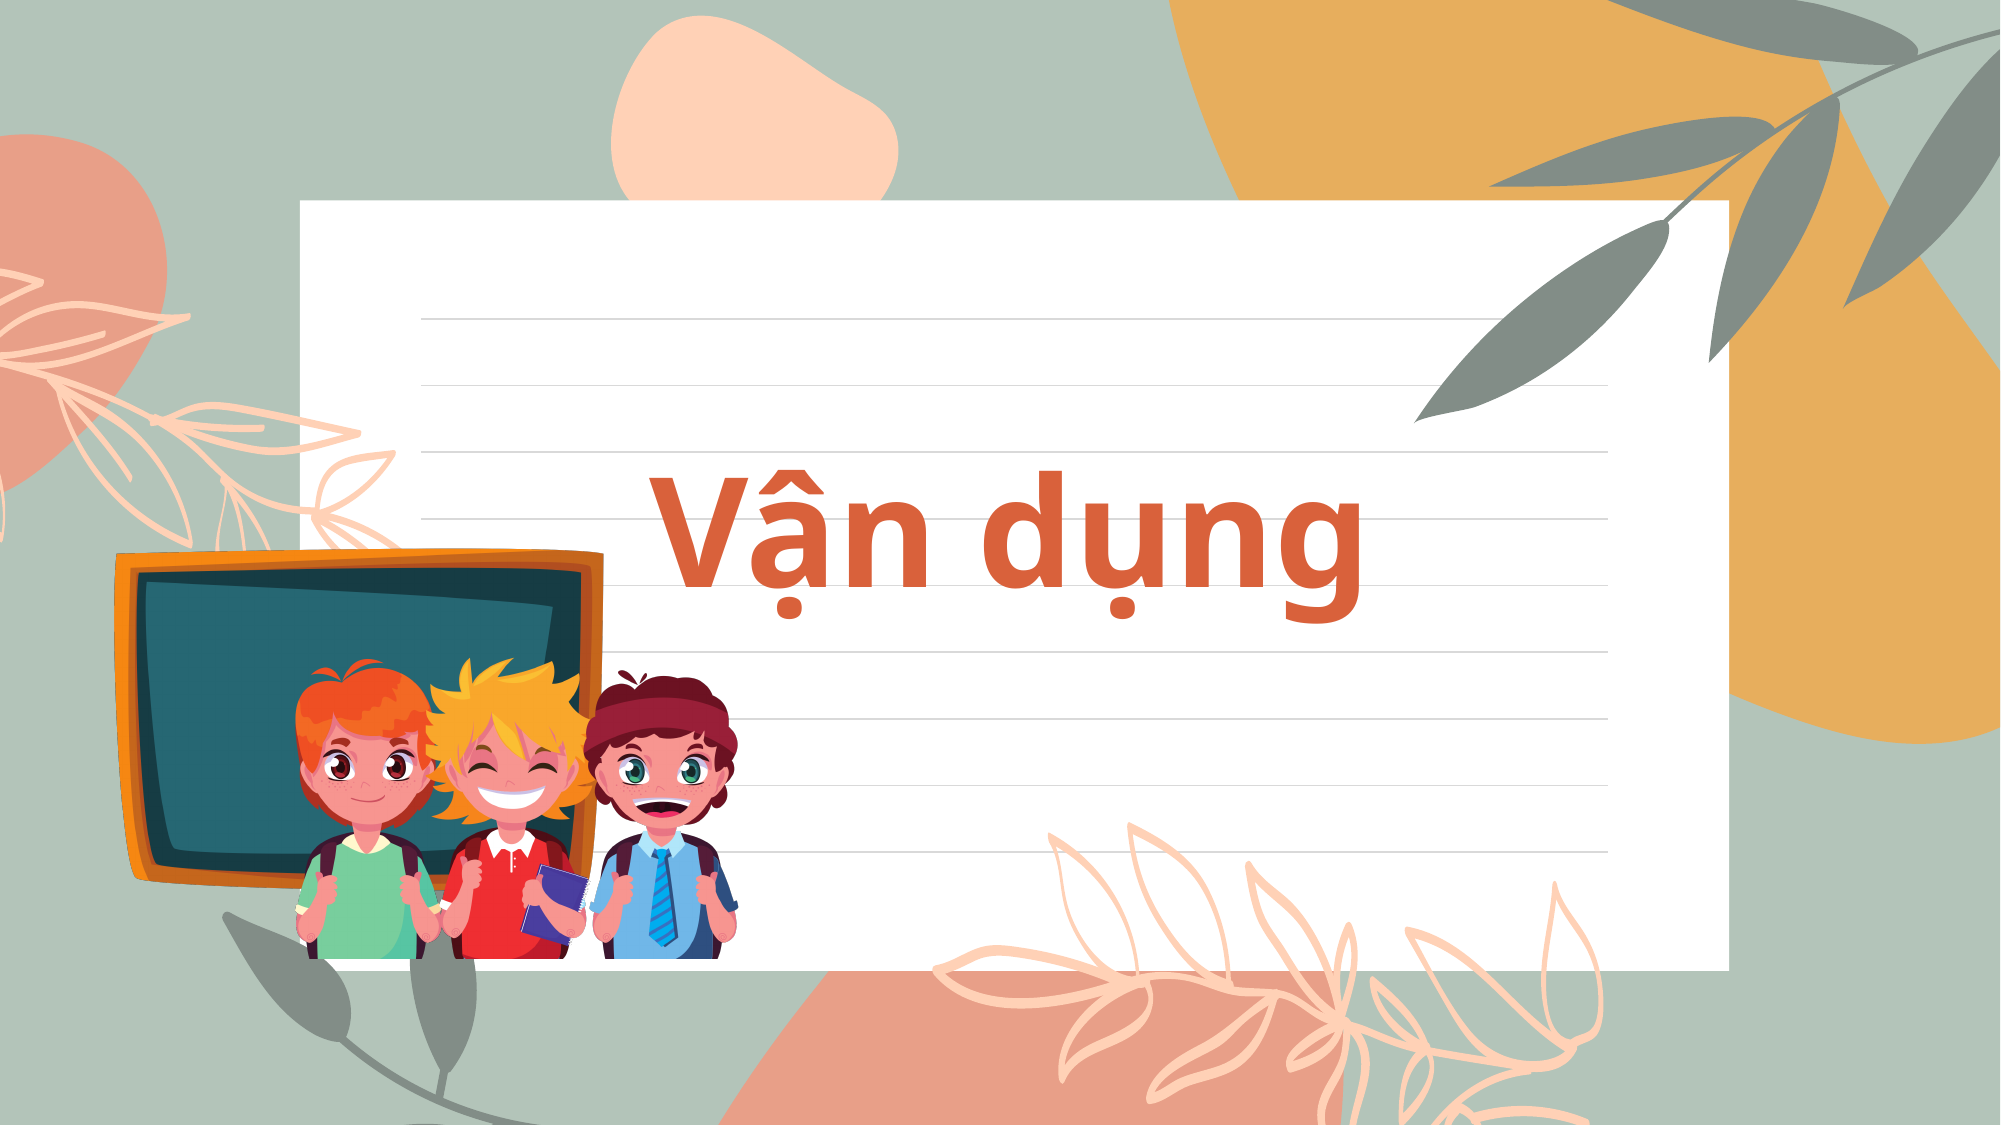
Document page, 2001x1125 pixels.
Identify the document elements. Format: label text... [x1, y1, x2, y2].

title Vận dụng [463, 410, 1650, 639]
picture [109, 542, 746, 960]
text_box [1413, 0, 2000, 424]
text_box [0, 266, 457, 661]
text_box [220, 967, 604, 1125]
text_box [930, 821, 1606, 1125]
